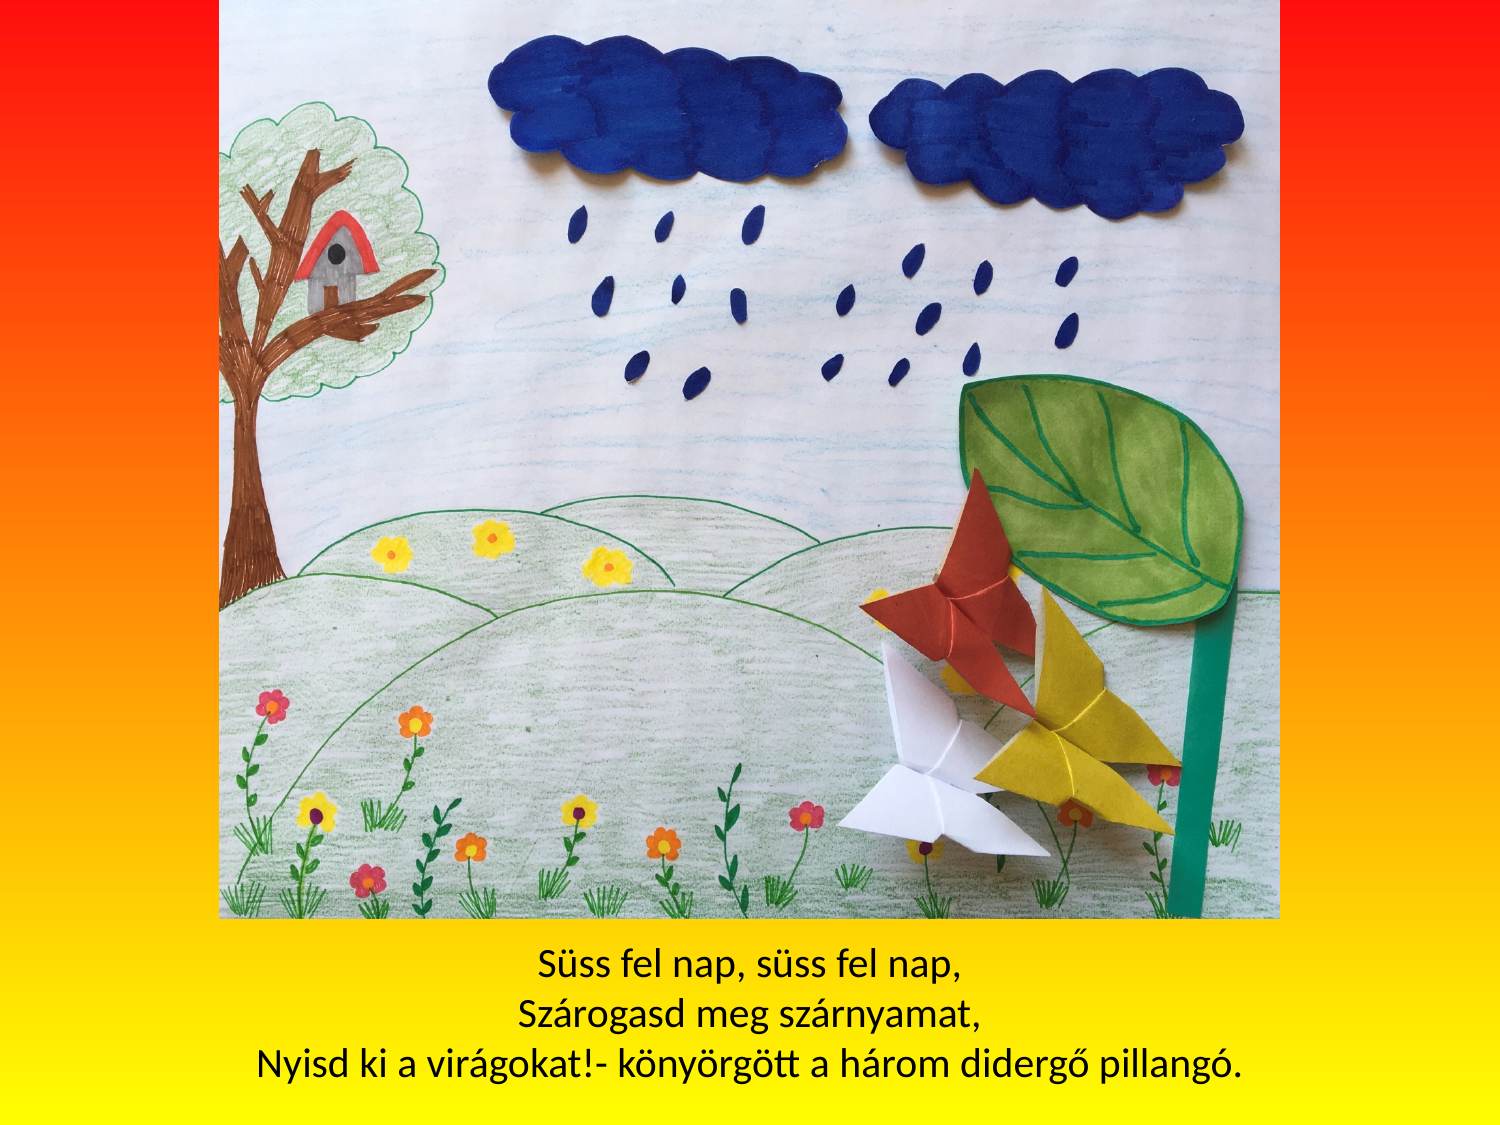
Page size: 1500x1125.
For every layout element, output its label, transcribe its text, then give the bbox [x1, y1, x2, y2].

title Süss fel nap, süss fel nap, Szárogasd meg szárnyamat, Nyisd ki a virágokat!- könyörgött a három didergő pillangó. [0, 916, 1500, 1105]
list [219, 0, 1281, 920]
